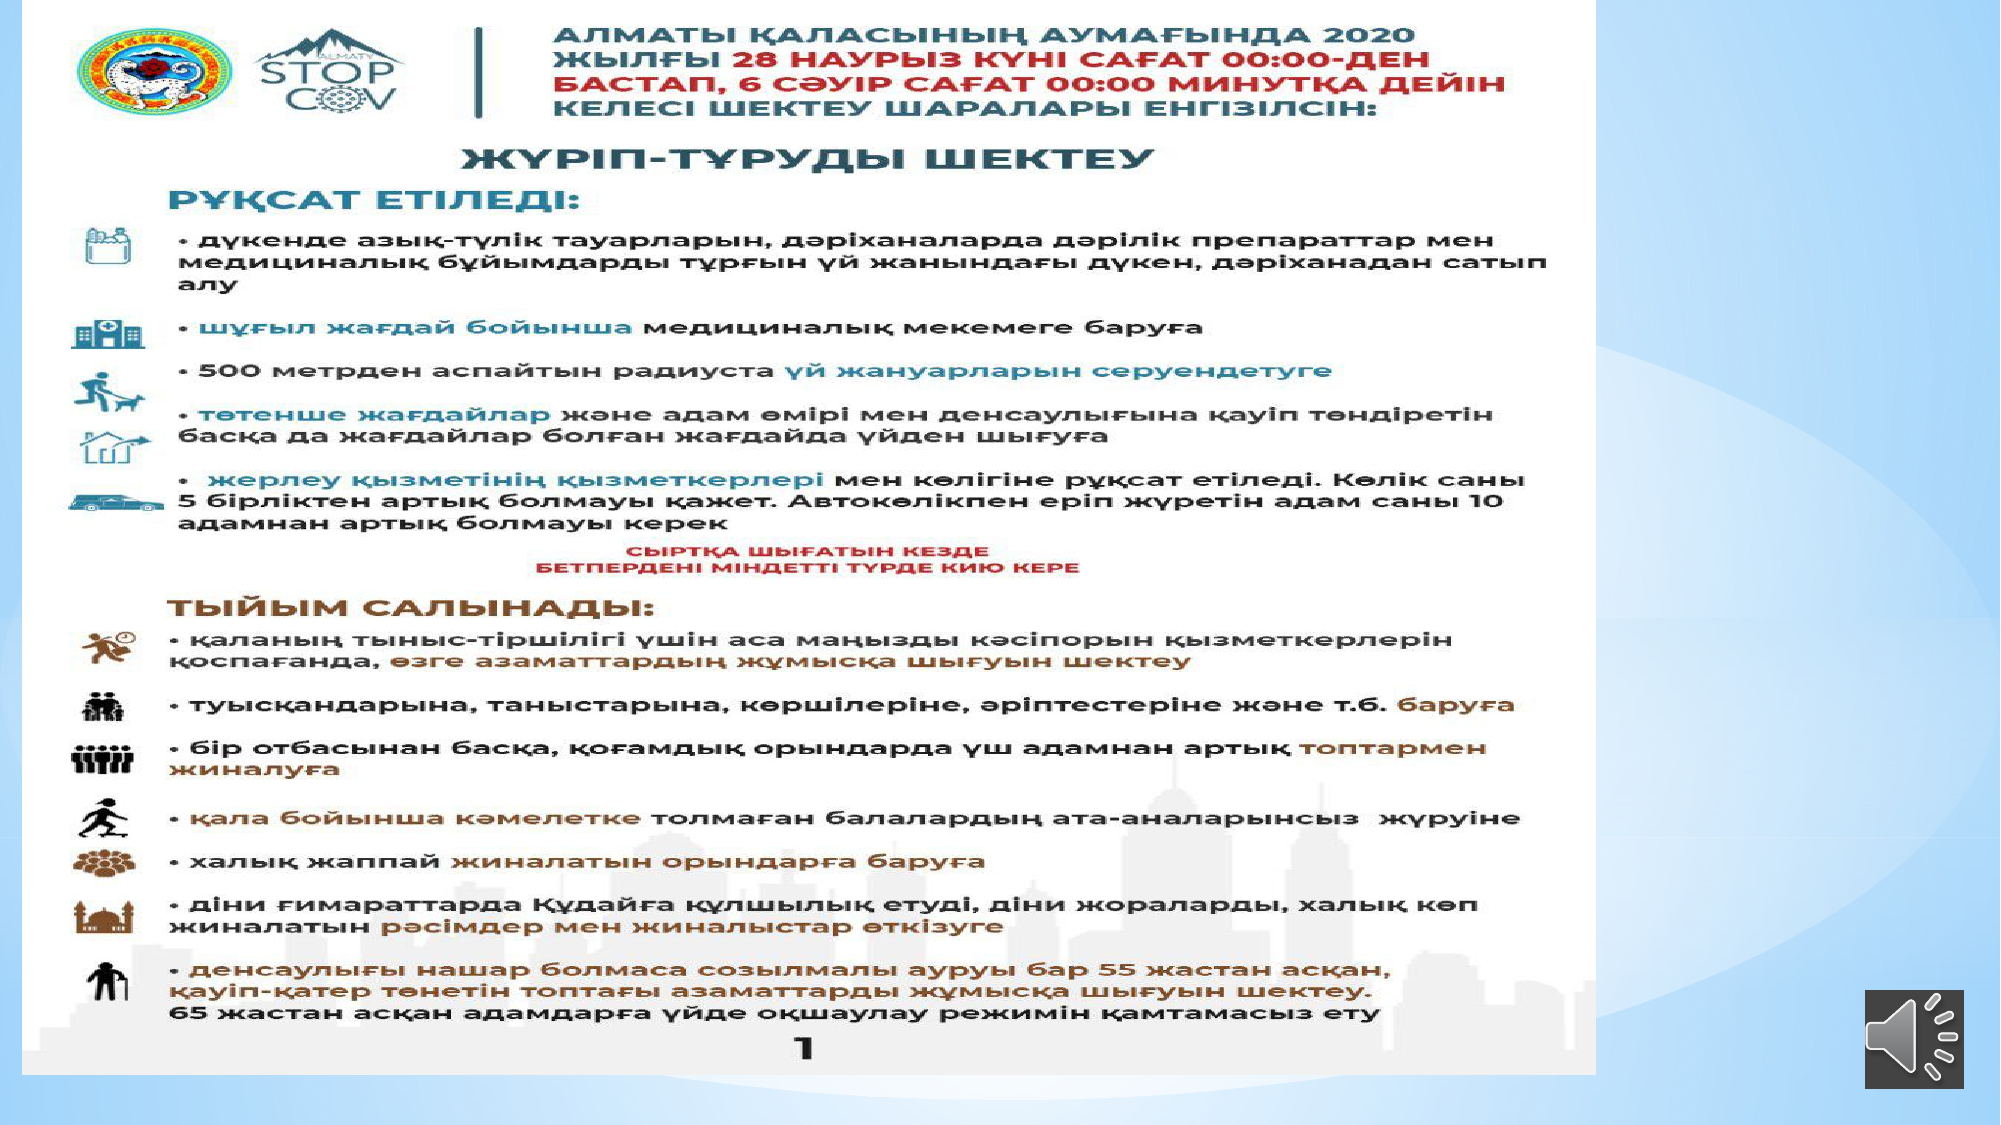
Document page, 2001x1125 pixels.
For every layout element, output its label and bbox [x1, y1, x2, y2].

list [22, 0, 1596, 1076]
picture [1864, 989, 1965, 1090]
